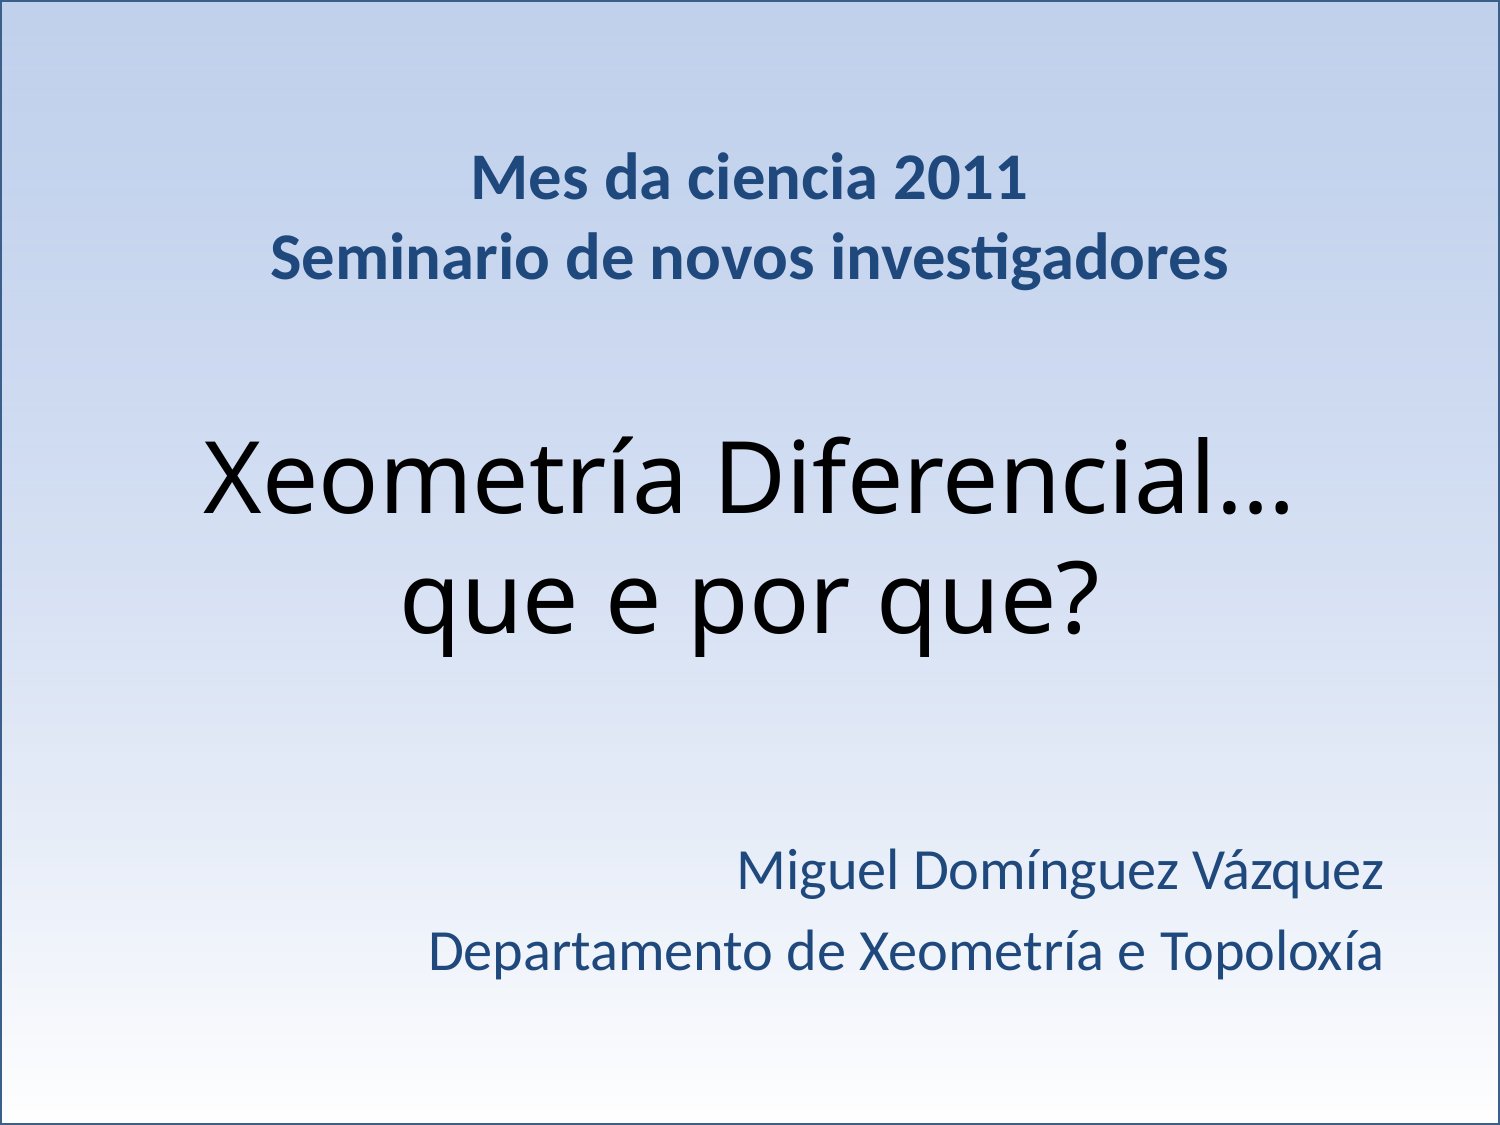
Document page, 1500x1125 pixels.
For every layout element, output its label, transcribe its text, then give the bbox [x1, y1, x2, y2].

text_box Mes da ciencia 2011 Seminario de novos investigadores [147, 125, 1353, 301]
text_box [0, 0, 1500, 1125]
subtitle Miguel Domínguez Vázquez [349, 823, 1400, 905]
text_box Departamento de Xeometría e Topoloxía [243, 905, 1400, 1060]
text_box [441, 834, 1473, 1087]
title Xeometría Diferencial… que e por que? [112, 297, 1388, 770]
